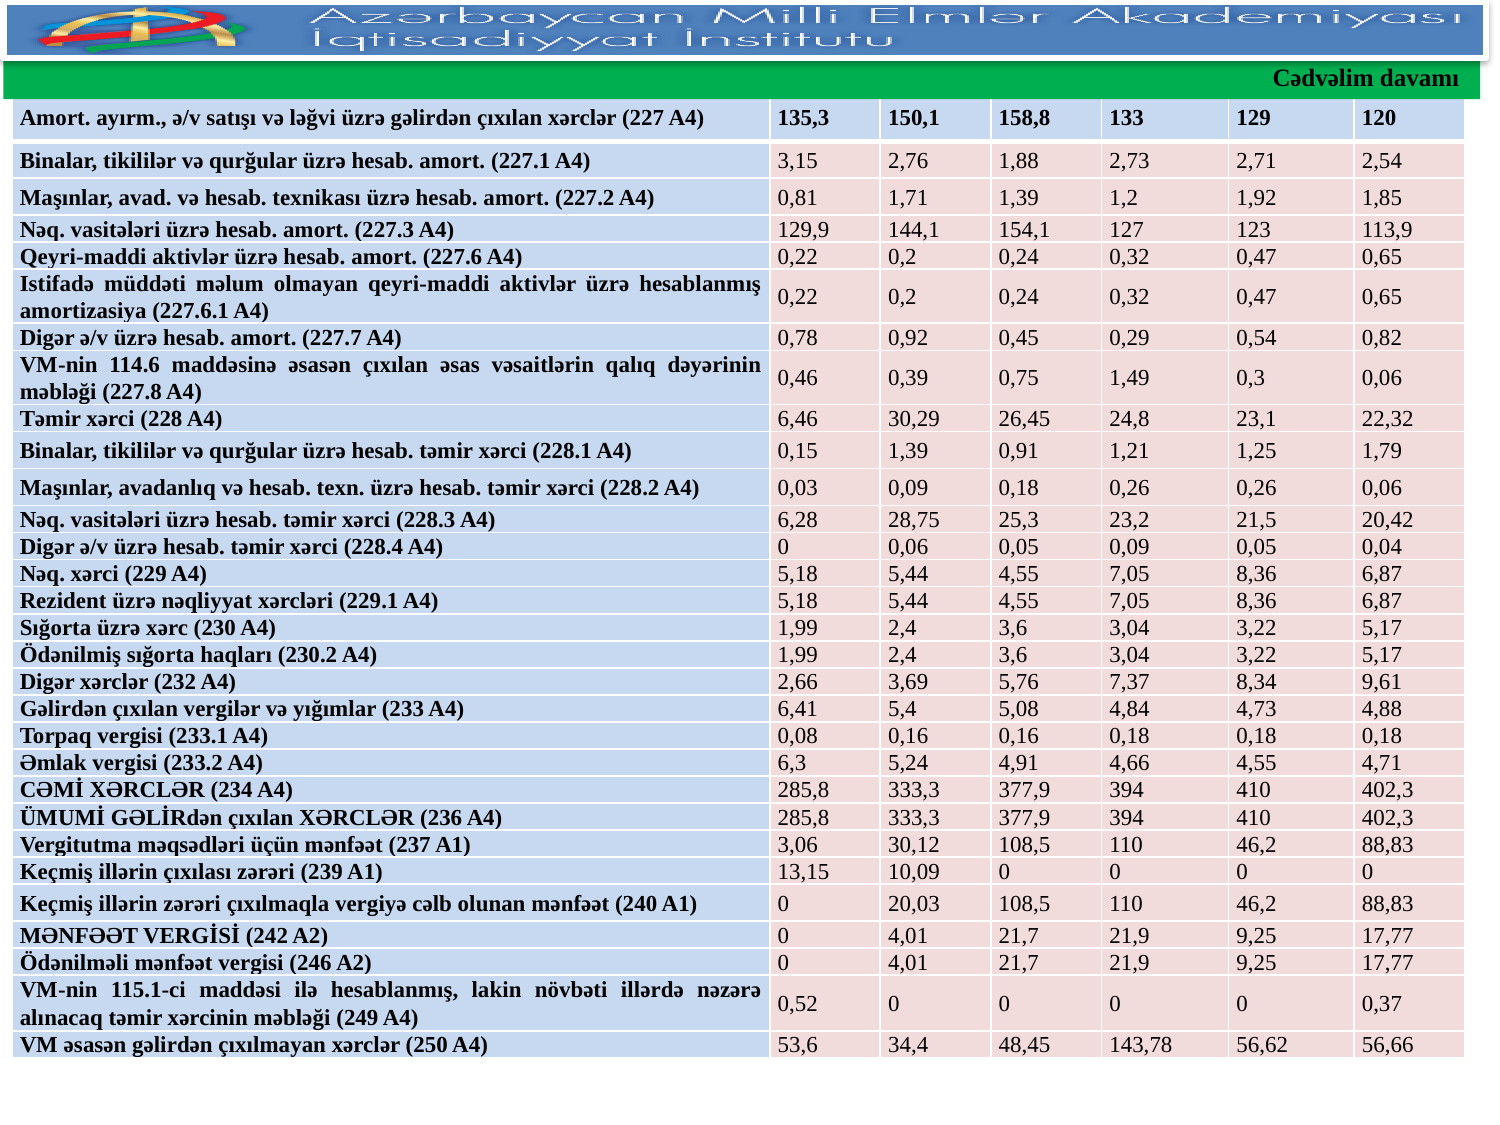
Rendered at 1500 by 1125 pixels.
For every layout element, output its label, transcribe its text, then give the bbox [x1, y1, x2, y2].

table_cell 1,85 [1355, 179, 1464, 214]
table_cell 0,26 [1229, 469, 1353, 505]
table_cell 4,91 [992, 750, 1101, 775]
table_cell 17,77 [1355, 949, 1464, 974]
table_cell 21,7 [992, 922, 1101, 947]
table_cell 2,71 [1229, 144, 1353, 177]
table_cell 24,8 [1102, 405, 1228, 431]
table_cell 21,9 [1102, 949, 1228, 974]
table_cell 1,92 [1229, 179, 1353, 214]
table_header 135,3 [771, 100, 879, 139]
table_cell 377,9 [992, 804, 1101, 829]
table_cell 5,17 [1355, 615, 1464, 640]
table_cell 8,36 [1229, 560, 1353, 586]
table_cell 5,08 [992, 696, 1101, 721]
table_cell 410 [1229, 804, 1353, 829]
table_cell 1,79 [1355, 432, 1464, 468]
table_cell 4,66 [1102, 750, 1228, 775]
table_cell 6,41 [771, 696, 879, 721]
table_cell 108,5 [992, 831, 1101, 856]
table_header 129 [1229, 100, 1353, 139]
table_cell 88,83 [1355, 885, 1464, 920]
table_cell 0,54 [1229, 324, 1353, 350]
table_cell 0,75 [992, 351, 1101, 404]
table_cell Rezident üzrə nəqliyyat xərcləri (229.1 A4) [13, 587, 769, 613]
table_cell 4,01 [881, 922, 990, 947]
table_cell MƏNFƏƏT VERGİSİ (242 A2) [13, 922, 769, 947]
table_cell Keçmiş illərin çıxılası zərəri (239 A1) [13, 858, 769, 883]
table_cell 0 [992, 976, 1101, 1030]
table_cell 6,87 [1355, 560, 1464, 586]
table_cell 0 [1229, 976, 1353, 1030]
table_cell 1,25 [1229, 432, 1353, 468]
table_cell 0,46 [771, 351, 879, 404]
table_cell 0,37 [1355, 976, 1464, 1030]
table_cell 53,6 [771, 1032, 879, 1057]
table_cell 8,36 [1229, 587, 1353, 613]
table_cell 3,6 [992, 642, 1101, 667]
table_cell 285,8 [771, 804, 879, 829]
table_cell 0,08 [771, 723, 879, 748]
table_cell 110 [1102, 885, 1228, 920]
table_cell 0,06 [881, 533, 990, 559]
table_cell 0,2 [881, 243, 990, 268]
table_cell 34,4 [881, 1032, 990, 1057]
table_cell 127 [1102, 216, 1228, 241]
table_header Amort. ayırm., ə/v satışı və ləğvi üzrə gəlirdən çıxılan xərclər (227 A4) [13, 100, 769, 139]
table_cell 0,78 [771, 324, 879, 350]
table_cell 2,4 [881, 642, 990, 667]
table_cell 1,39 [992, 179, 1101, 214]
table_cell 6,46 [771, 405, 879, 431]
table_cell Sığorta üzrə xərc (230 A4) [13, 615, 769, 640]
table_cell 0,18 [1229, 723, 1353, 748]
table_cell 0,22 [771, 243, 879, 268]
table_cell 333,3 [881, 804, 990, 829]
table_cell 5,24 [881, 750, 990, 775]
table_cell 0,81 [771, 179, 879, 214]
table_cell 0,18 [992, 469, 1101, 505]
table_cell 0,05 [992, 533, 1101, 559]
table_cell 46,2 [1229, 831, 1353, 856]
table_cell 0,91 [992, 432, 1101, 468]
table_cell 2,4 [881, 615, 990, 640]
table_cell 5,4 [881, 696, 990, 721]
table_cell 20,03 [881, 885, 990, 920]
table_cell 0,03 [771, 469, 879, 505]
table_cell 2,76 [881, 144, 990, 177]
table_cell 394 [1102, 804, 1228, 829]
table_cell 3,04 [1102, 615, 1228, 640]
table_cell 56,62 [1229, 1032, 1353, 1057]
table_cell 0,65 [1355, 243, 1464, 268]
table_cell Nəq. vasitələri üzrə hesab. amort. (227.3 A4) [13, 216, 769, 241]
table_cell 394 [1102, 777, 1228, 802]
table_cell 0,16 [881, 723, 990, 748]
table_cell 4,55 [1229, 750, 1353, 775]
table_cell 108,5 [992, 885, 1101, 920]
table_cell Maşınlar, avadanlıq və hesab. texn. üzrə hesab. təmir xərci (228.2 A4) [13, 469, 769, 505]
table_cell 0,32 [1102, 243, 1228, 268]
table_cell 23,2 [1102, 506, 1228, 532]
table_cell 0 [771, 922, 879, 947]
table_cell Ödənilməli mənfəət vergisi (246 A2) [13, 949, 769, 974]
table_cell 5,44 [881, 560, 990, 586]
table_cell 0,92 [881, 324, 990, 350]
table_cell 123 [1229, 216, 1353, 241]
table_cell 26,45 [992, 405, 1101, 431]
table_cell 9,25 [1229, 949, 1353, 974]
table_cell 0,06 [1355, 351, 1464, 404]
table_cell 333,3 [881, 777, 990, 802]
table_cell 110 [1102, 831, 1228, 856]
table_cell 0 [1102, 976, 1228, 1030]
table_header 150,1 [881, 100, 990, 139]
table_cell 3,22 [1229, 642, 1353, 667]
table_cell 0,09 [1102, 533, 1228, 559]
table_cell 21,9 [1102, 922, 1228, 947]
table_cell 0,22 [771, 270, 879, 322]
table_cell 1,88 [992, 144, 1101, 177]
table_cell 0,47 [1229, 270, 1353, 322]
table_cell CƏMİ XƏRCLƏR (234 A4) [13, 777, 769, 802]
table_cell 3,69 [881, 669, 990, 694]
table_cell 0,47 [1229, 243, 1353, 268]
table_cell 0 [771, 949, 879, 974]
table_cell 3,15 [771, 144, 879, 177]
table_cell 4,73 [1229, 696, 1353, 721]
table_cell Gəlirdən çıxılan vergilər və yığımlar (233 A4) [13, 696, 769, 721]
table_cell Nəq. vasitələri üzrə hesab. təmir xərci (228.3 A4) [13, 506, 769, 532]
table_cell 0,16 [992, 723, 1101, 748]
table_cell ÜMUMİ GƏLİRdən çıxılan XƏRCLƏR (236 A4) [13, 804, 769, 829]
table_cell 0,32 [1102, 270, 1228, 322]
table_cell 0,2 [881, 270, 990, 322]
table_cell 48,45 [992, 1032, 1101, 1057]
table_cell VM əsasən gəlirdən çıxılmayan xərclər (250 A4) [13, 1032, 769, 1057]
table_cell 8,34 [1229, 669, 1353, 694]
table_cell 5,17 [1355, 642, 1464, 667]
table_cell 4,55 [992, 560, 1101, 586]
table_cell 113,9 [1355, 216, 1464, 241]
table_cell 4,71 [1355, 750, 1464, 775]
table_cell 30,29 [881, 405, 990, 431]
table_cell 3,04 [1102, 642, 1228, 667]
table_cell 410 [1229, 777, 1353, 802]
table_cell 0 [771, 533, 879, 559]
table_cell 4,55 [992, 587, 1101, 613]
text_box Cədvəlim davamı [3, 68, 1481, 100]
table_cell Binalar, tikililər və qurğular üzrə hesab. amort. (227.1 A4) [13, 144, 769, 177]
table_cell 5,44 [881, 587, 990, 613]
table_cell 0,05 [1229, 533, 1353, 559]
table_cell 17,77 [1355, 922, 1464, 947]
table_cell 377,9 [992, 777, 1101, 802]
table_cell 9,25 [1229, 922, 1353, 947]
table_cell 143,78 [1102, 1032, 1228, 1057]
table_cell 0 [1355, 858, 1464, 883]
table_cell 2,73 [1102, 144, 1228, 177]
table_cell Binalar, tikililər və qurğular üzrə hesab. təmir xərci (228.1 A4) [13, 432, 769, 468]
table_cell 21,7 [992, 949, 1101, 974]
table_cell 0 [992, 858, 1101, 883]
table_cell 402,3 [1355, 777, 1464, 802]
table_cell Istifadə müddəti məlum olmayan qeyri-maddi aktivlər üzrə hesablanmış amortizasiya (227.6.1 A4) [13, 270, 769, 322]
table_cell 1,99 [771, 642, 879, 667]
table_cell Torpaq vergisi (233.1 A4) [13, 723, 769, 748]
table_cell 10,09 [881, 858, 990, 883]
table_cell Keçmiş illərin zərəri çıxılmaqla vergiyə cəlb olunan mənfəət (240 A1) [13, 885, 769, 920]
table_cell 6,28 [771, 506, 879, 532]
table_cell 2,66 [771, 669, 879, 694]
table_cell VM-nin 114.6 maddəsinə əsasən çıxılan əsas vəsaitlərin qalıq dəyərinin məbləği (227.8 A4) [13, 351, 769, 404]
table_cell 28,75 [881, 506, 990, 532]
table_cell 154,1 [992, 216, 1101, 241]
table_cell Digər xərclər (232 A4) [13, 669, 769, 694]
table_header 133 [1102, 100, 1228, 139]
table_cell Maşınlar, avad. və hesab. texnikası üzrə hesab. amort. (227.2 A4) [13, 179, 769, 214]
table_cell 1,21 [1102, 432, 1228, 468]
table_cell 7,37 [1102, 669, 1228, 694]
table_cell 9,61 [1355, 669, 1464, 694]
table_cell 5,18 [771, 560, 879, 586]
table_cell 7,05 [1102, 587, 1228, 613]
table_cell 6,87 [1355, 587, 1464, 613]
table_cell 22,32 [1355, 405, 1464, 431]
table_cell 0,45 [992, 324, 1101, 350]
table_cell 4,01 [881, 949, 990, 974]
table_cell 129,9 [771, 216, 879, 241]
table_cell 30,12 [881, 831, 990, 856]
table_cell 56,66 [1355, 1032, 1464, 1057]
table_cell Vergitutma məqsədləri üçün mənfəət (237 A1) [13, 831, 769, 856]
table_cell 21,5 [1229, 506, 1353, 532]
table_cell 0 [881, 976, 990, 1030]
table_cell Ödənilmiş sığorta haqları (230.2 A4) [13, 642, 769, 667]
table_cell 25,3 [992, 506, 1101, 532]
table_cell 0,06 [1355, 469, 1464, 505]
table_cell 0,65 [1355, 270, 1464, 322]
table_cell 0,18 [1102, 723, 1228, 748]
table_cell 0 [1102, 858, 1228, 883]
table_cell 0,09 [881, 469, 990, 505]
table_cell 4,84 [1102, 696, 1228, 721]
table_cell 20,42 [1355, 506, 1464, 532]
table_cell 0,18 [1355, 723, 1464, 748]
table_cell Təmir xərci (228 A4) [13, 405, 769, 431]
table_cell VM-nin 115.1-ci maddəsi ilə hesablanmış, lakin növbəti illərdə nəzərə alınacaq təmir xərcinin məbləği (249 A4) [13, 976, 769, 1030]
table_cell 7,05 [1102, 560, 1228, 586]
table_cell 0 [1229, 858, 1353, 883]
table_cell 0,24 [992, 243, 1101, 268]
table_cell 1,49 [1102, 351, 1228, 404]
table_cell 5,76 [992, 669, 1101, 694]
table_cell 0,24 [992, 270, 1101, 322]
table_cell 13,15 [771, 858, 879, 883]
table_cell Qeyri-maddi aktivlər üzrə hesab. amort. (227.6 A4) [13, 243, 769, 268]
table_cell 3,22 [1229, 615, 1353, 640]
table_cell Digər ə/v üzrə hesab. təmir xərci (228.4 A4) [13, 533, 769, 559]
table_cell 144,1 [881, 216, 990, 241]
table_cell 0,52 [771, 976, 879, 1030]
table_cell 0,3 [1229, 351, 1353, 404]
table_cell Nəq. xərci (229 A4) [13, 560, 769, 586]
table_cell Digər ə/v üzrə hesab. amort. (227.7 A4) [13, 324, 769, 350]
table_cell 23,1 [1229, 405, 1353, 431]
table_cell 285,8 [771, 777, 879, 802]
table_cell 1,2 [1102, 179, 1228, 214]
table_cell 0,26 [1102, 469, 1228, 505]
table_header 158,8 [992, 100, 1101, 139]
table_cell Əmlak vergisi (233.2 A4) [13, 750, 769, 775]
table_cell 5,18 [771, 587, 879, 613]
table_cell 0,82 [1355, 324, 1464, 350]
table_cell 1,39 [881, 432, 990, 468]
table_cell 88,83 [1355, 831, 1464, 856]
table_cell 0,29 [1102, 324, 1228, 350]
table_cell 0 [771, 885, 879, 920]
table_cell 2,54 [1355, 144, 1464, 177]
table_cell 1,99 [771, 615, 879, 640]
table_cell 6,3 [771, 750, 879, 775]
table_cell 1,71 [881, 179, 990, 214]
table_cell 402,3 [1355, 804, 1464, 829]
table_cell 3,6 [992, 615, 1101, 640]
table_cell 0,39 [881, 351, 990, 404]
table_cell 0,15 [771, 432, 879, 468]
table_cell 3,06 [771, 831, 879, 856]
table_cell 0,04 [1355, 533, 1464, 559]
table_header 120 [1355, 100, 1464, 139]
picture [6, 4, 1484, 55]
table_cell 4,88 [1355, 696, 1464, 721]
table_cell 46,2 [1229, 885, 1353, 920]
